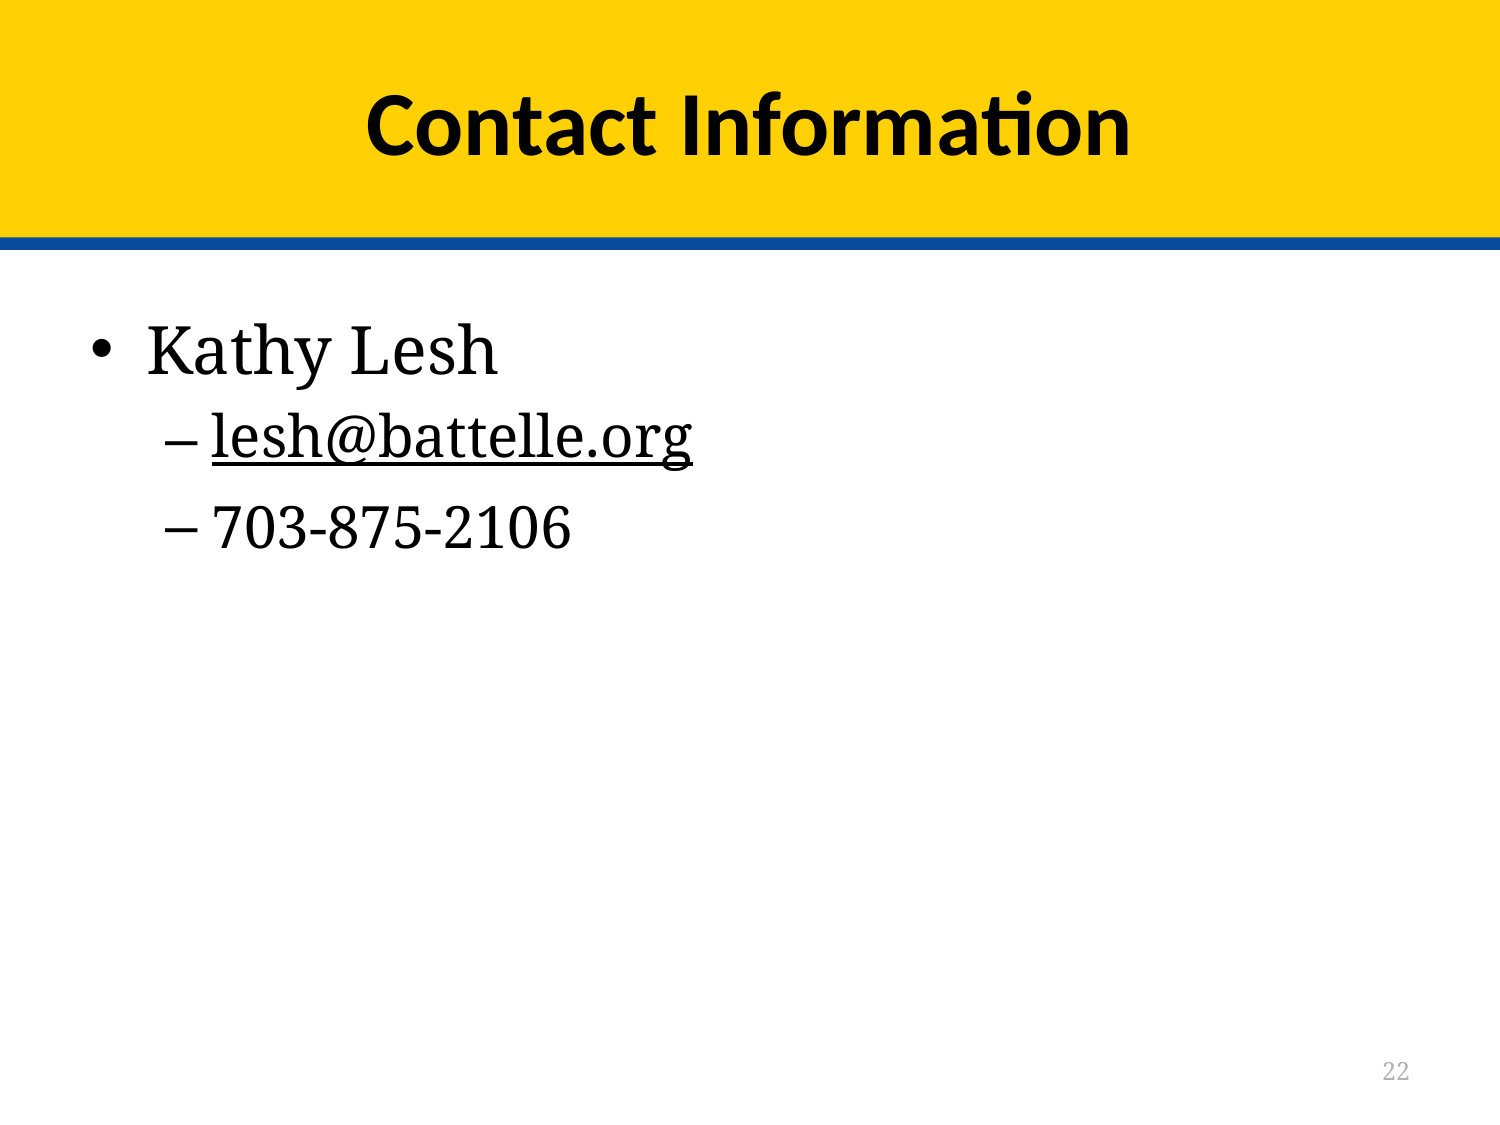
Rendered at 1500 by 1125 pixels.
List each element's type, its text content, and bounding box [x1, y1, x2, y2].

title Contact Information [0, 0, 1500, 238]
list Kathy Lesh lesh@battelle.org 703-875-2106 [75, 299, 1425, 1005]
slide_number 22 [1074, 1042, 1425, 1103]
